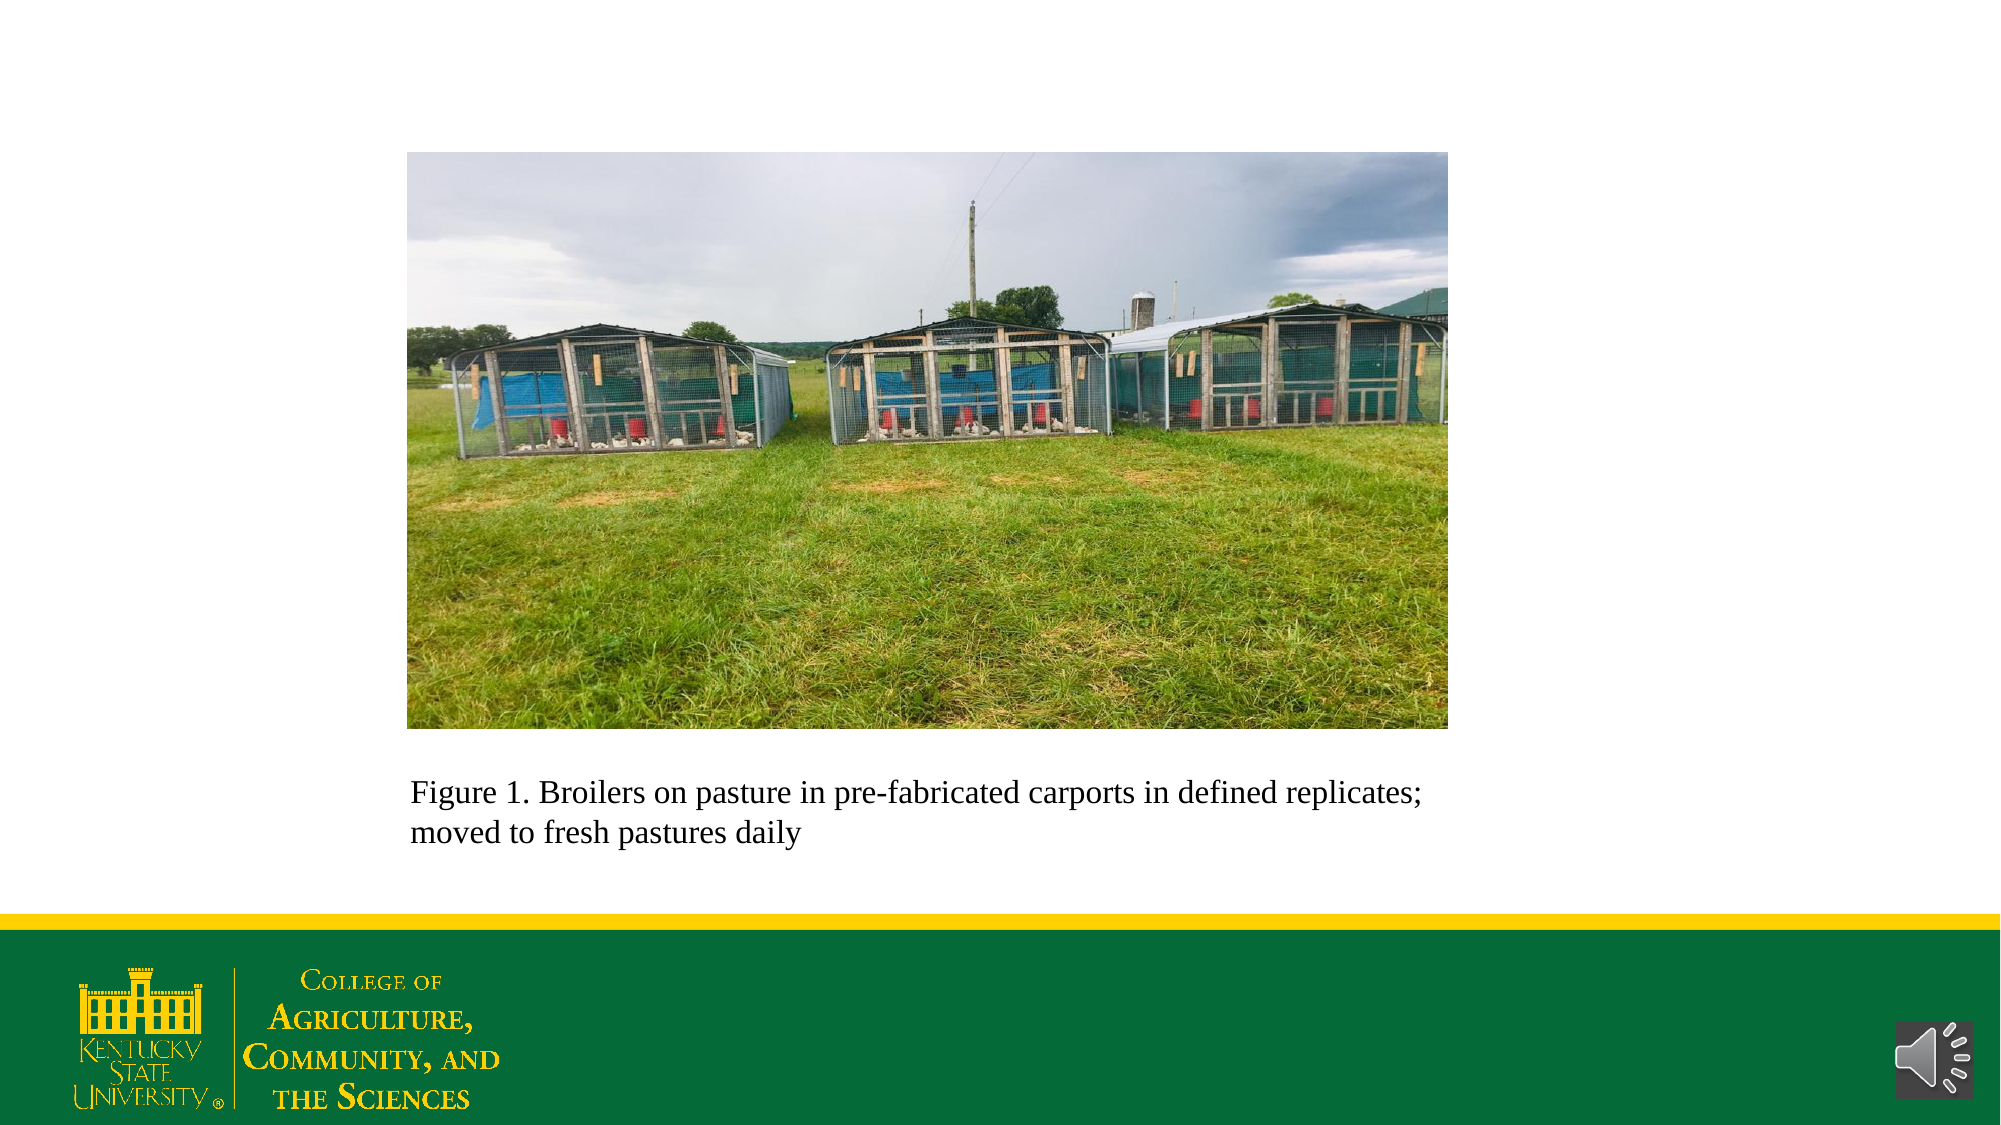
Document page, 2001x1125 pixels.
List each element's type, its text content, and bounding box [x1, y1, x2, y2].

picture [407, 152, 1448, 729]
text_box Figure 1. Broilers on pasture in pre-fabricated carports in defined replicates; moved to fresh pastures daily [395, 762, 1448, 858]
picture [72, 964, 523, 1120]
picture [1894, 1019, 1975, 1100]
